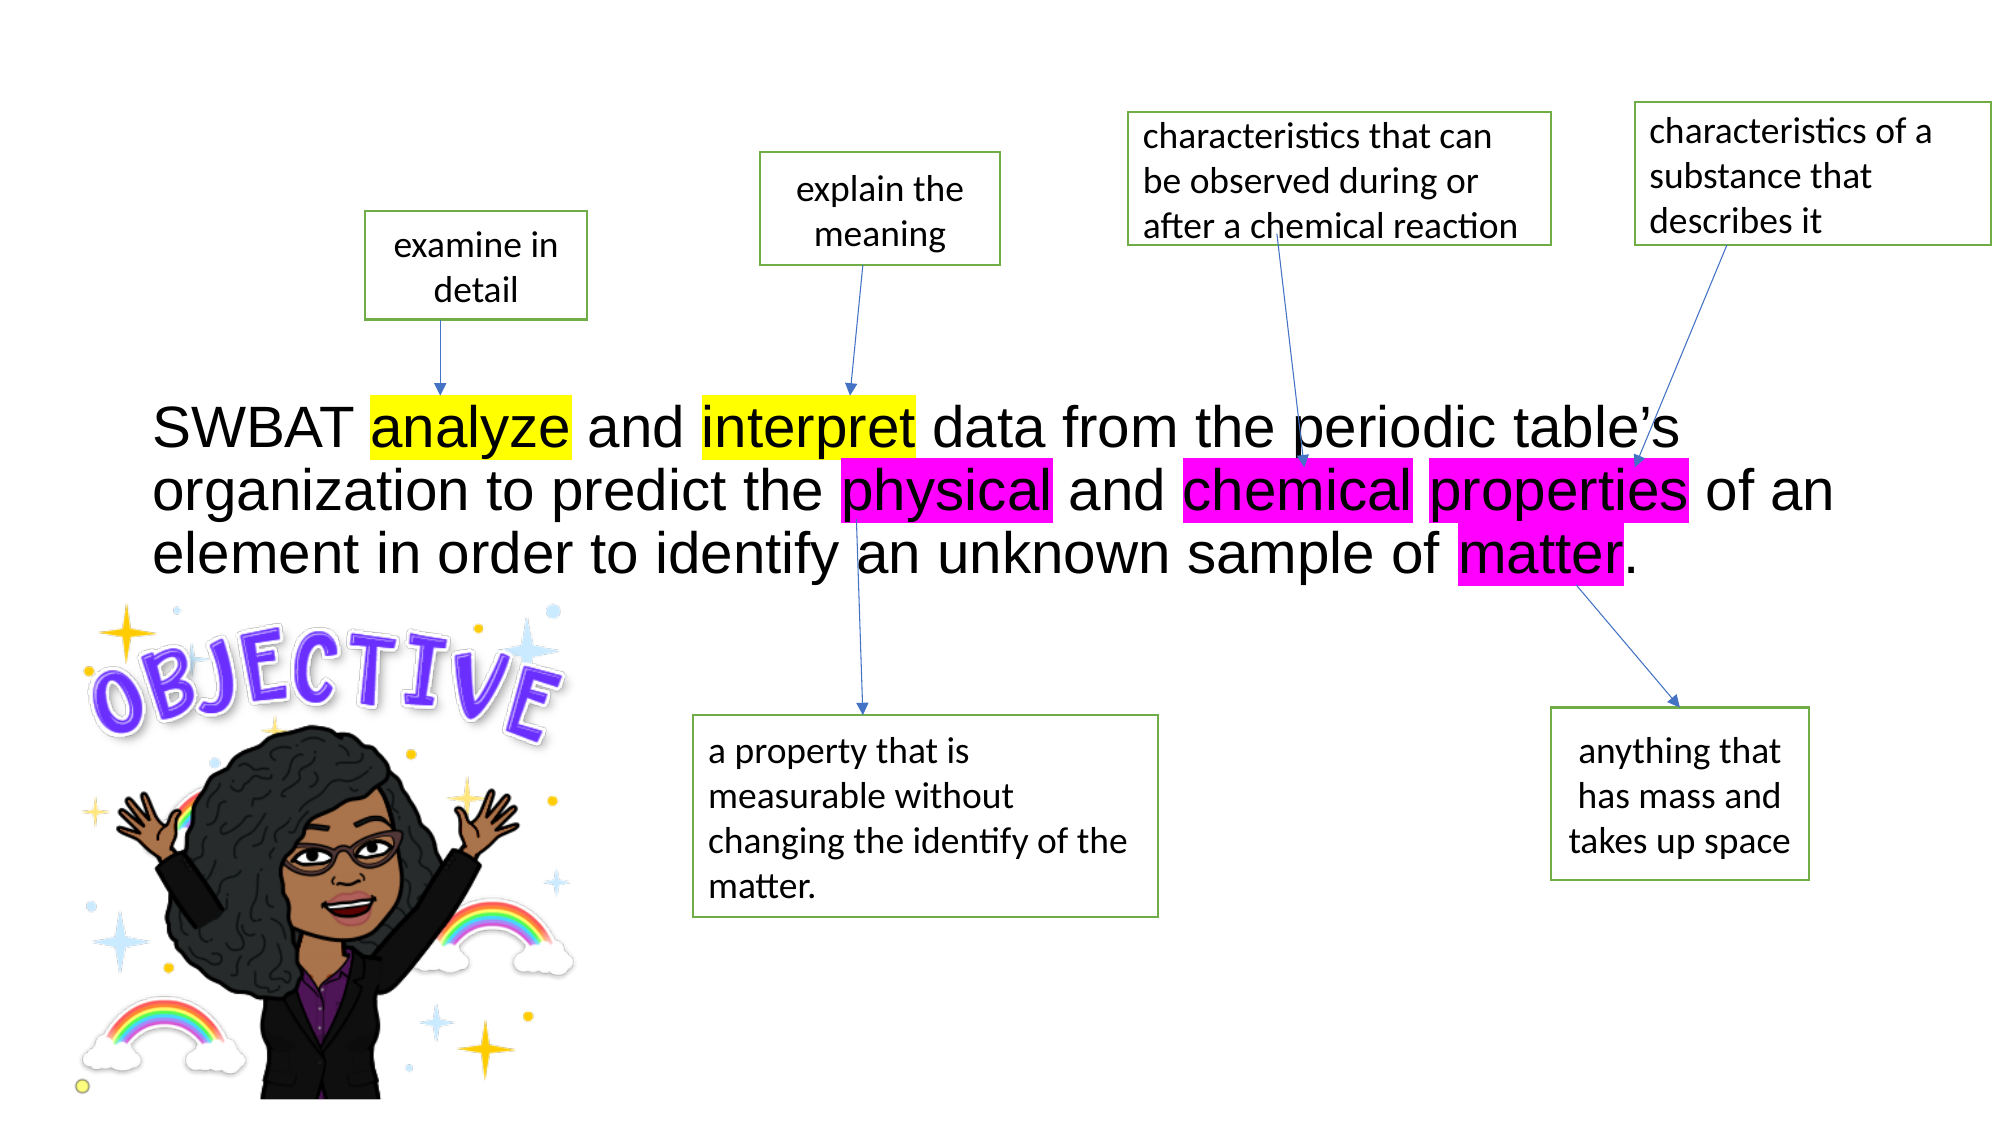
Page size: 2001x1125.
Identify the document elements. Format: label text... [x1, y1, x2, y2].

text_box a property that is measurable without changing the identify of the matter. [692, 714, 1159, 918]
picture [67, 582, 587, 1102]
text_box explain the meaning [759, 151, 1001, 266]
text_box examine in detail [364, 210, 588, 321]
text_box anything that has mass and takes up space [1550, 706, 1810, 881]
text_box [856, 519, 863, 716]
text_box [1276, 233, 1305, 468]
text_box characteristics of a substance that describes it [1634, 101, 1992, 246]
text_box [1575, 584, 1680, 708]
text_box characteristics that can be observed during or after a chemical reaction [1127, 111, 1552, 246]
list SWBAT analyze and interpret data from the periodic table’s organization to predict the physical and chemical properties of an element in order to identify an unknown sample of matter. [137, 299, 2000, 956]
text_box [1634, 245, 1727, 468]
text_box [849, 265, 863, 396]
